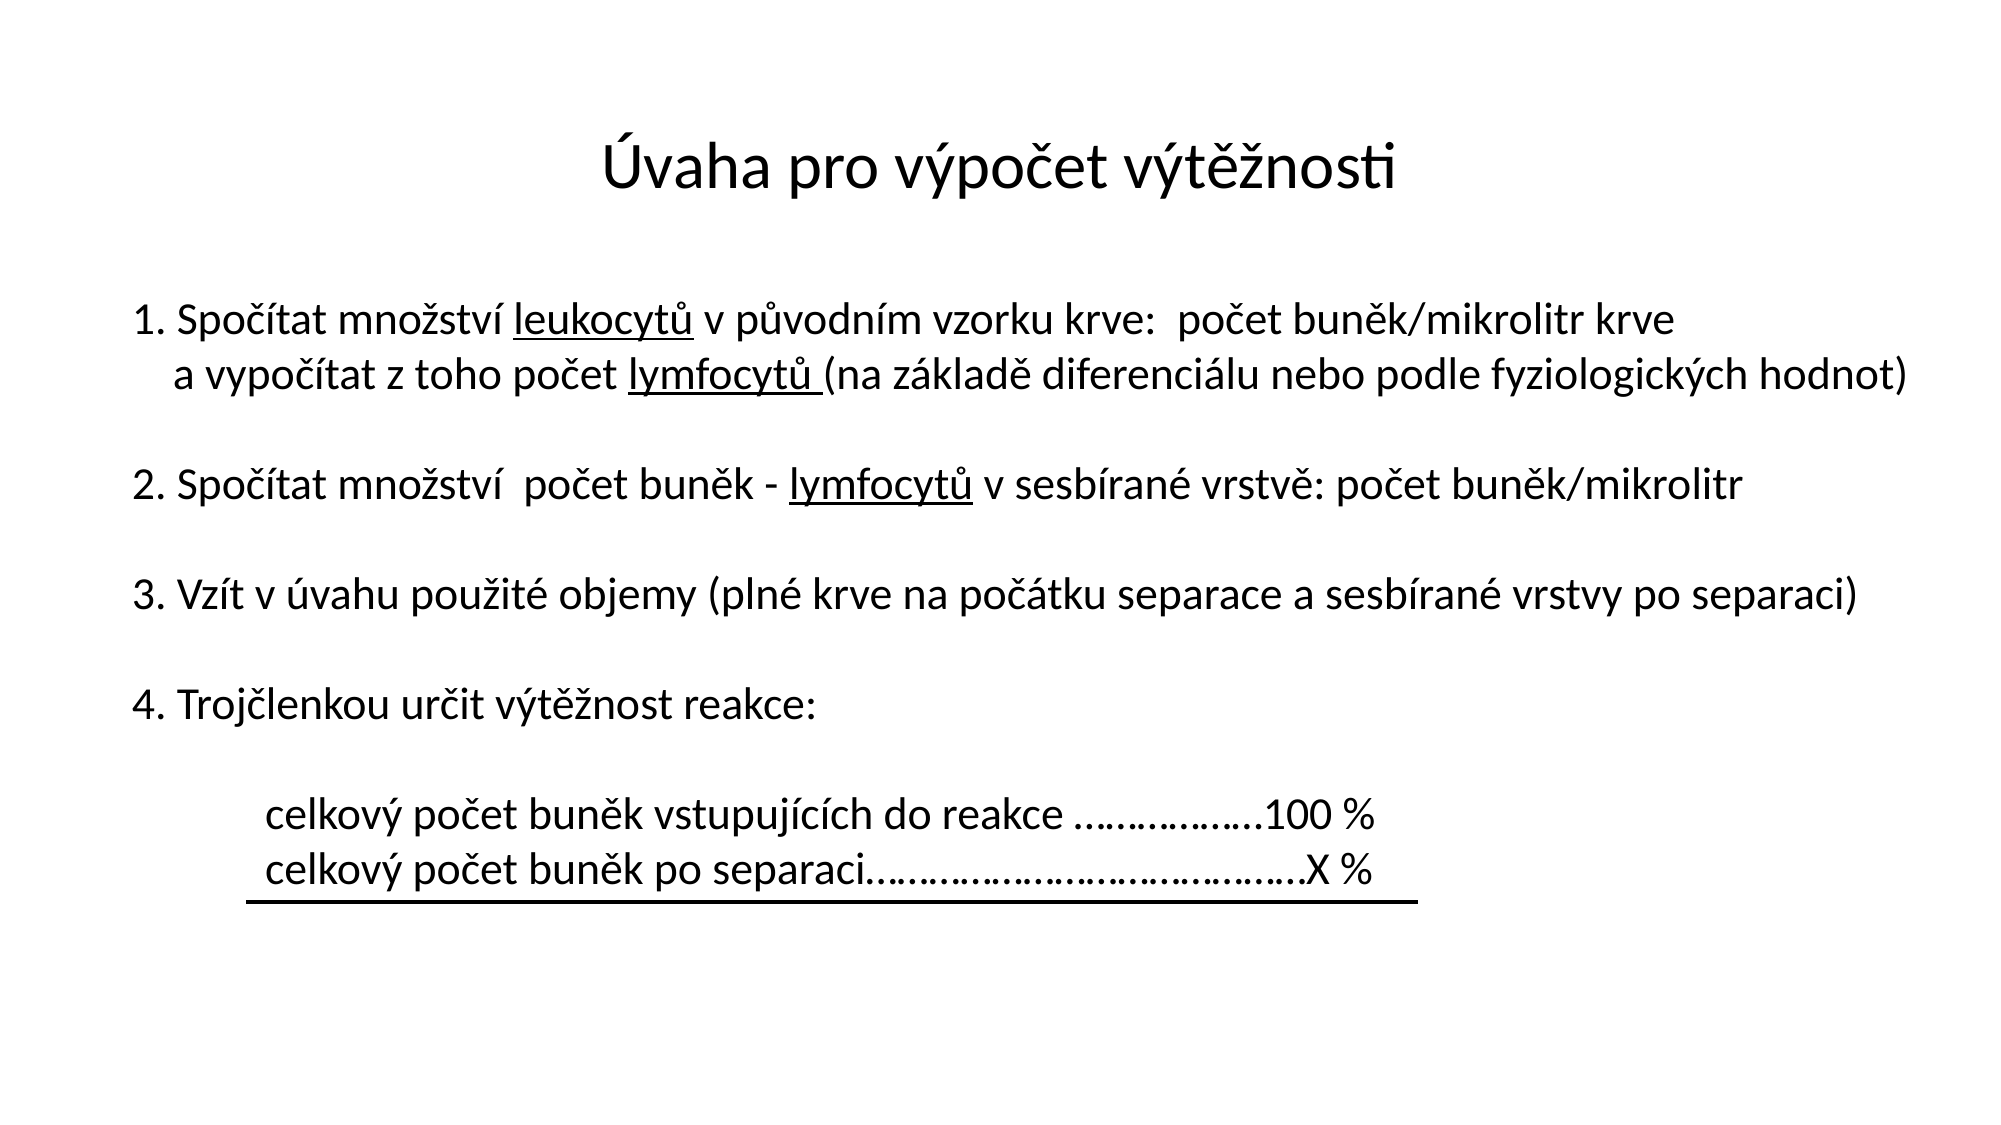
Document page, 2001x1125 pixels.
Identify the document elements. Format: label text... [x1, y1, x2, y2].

text_box Úvaha pro výpočet výtěžnosti [586, 114, 1414, 210]
text_box 1. Spočítat množství leukocytů v původním vzorku krve: počet buněk/mikrolitr krve a vypočítat z toho počet lymfocytů (na základě diferenciálu nebo podle fyziologických hodnot) 2. Spočítat množství počet buněk - lymfocytů v sesbírané vrstvě: počet buněk/mikrolitr 3. Vzít v úvahu použité objemy (plné krve na počátku separace a sesbírané vrstvy po separaci) 4. Trojčlenkou určit výtěžnost reakce: celkový počet buněk vstupujících do reakce ………………100 % celkový počet buněk po separaci……………………………………X % [117, 281, 1955, 946]
